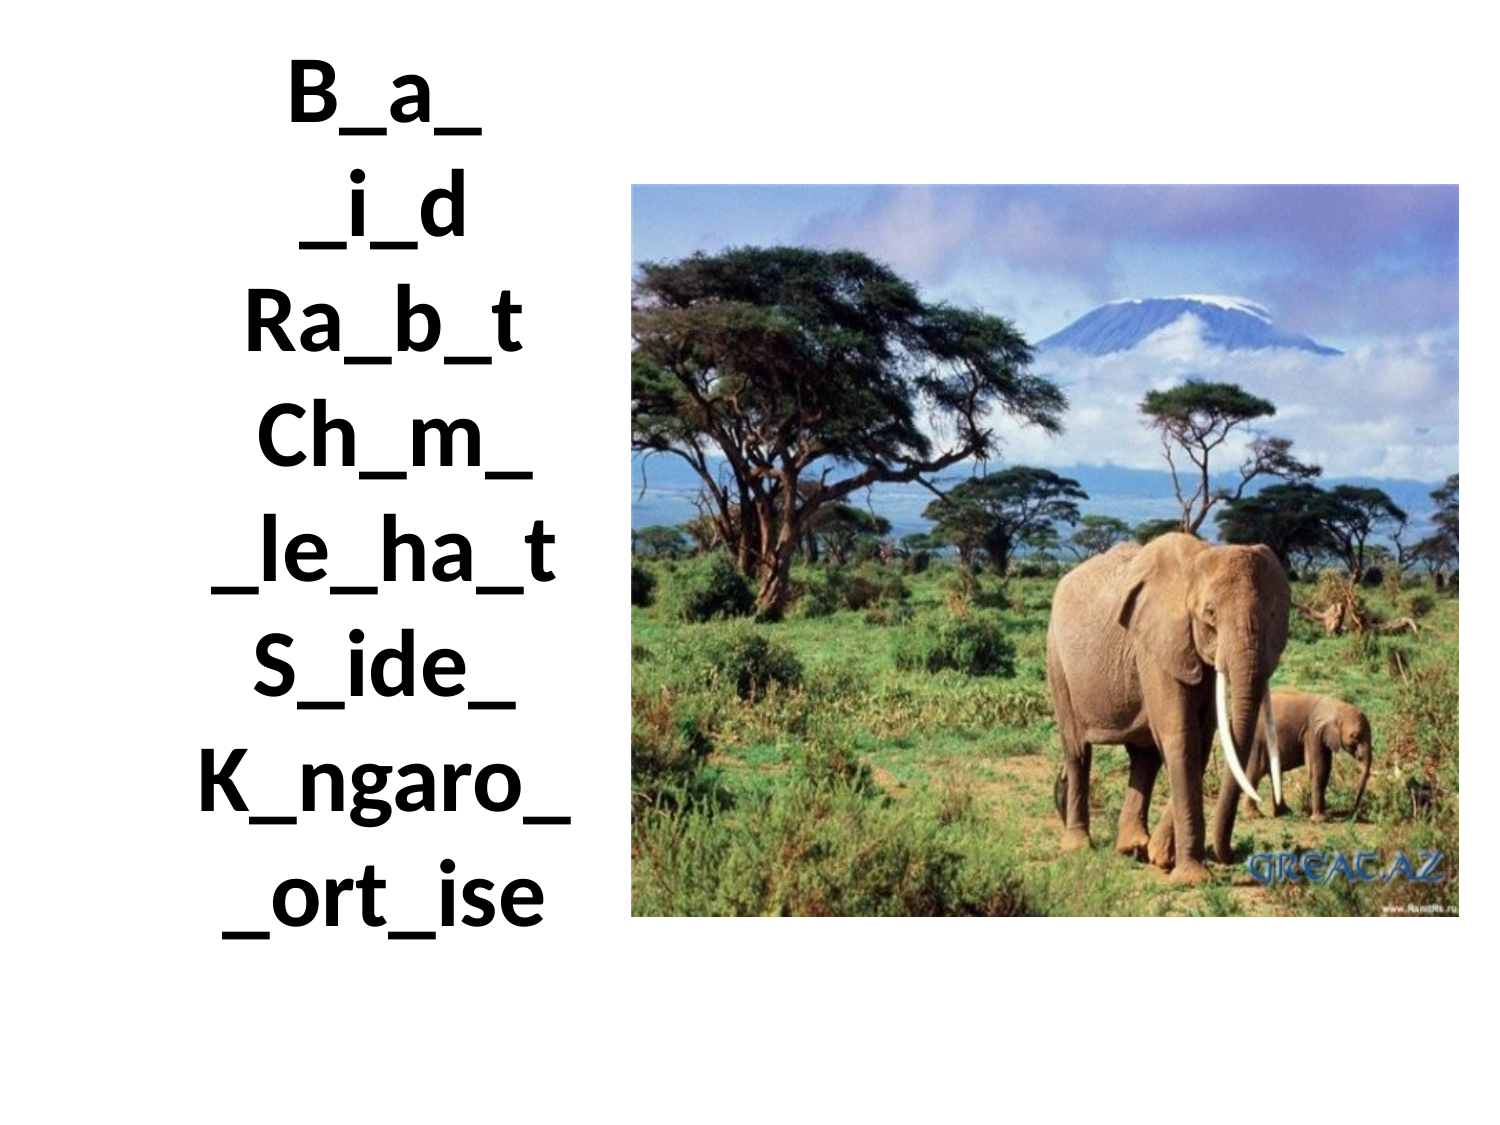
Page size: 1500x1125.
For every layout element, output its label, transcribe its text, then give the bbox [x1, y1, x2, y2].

list B_a_ _i_d Ra_b_t Ch_m_ _le_ha_t S_ide_ K_ngaro_ _ort_ise [53, 42, 738, 1005]
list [631, 184, 1459, 918]
